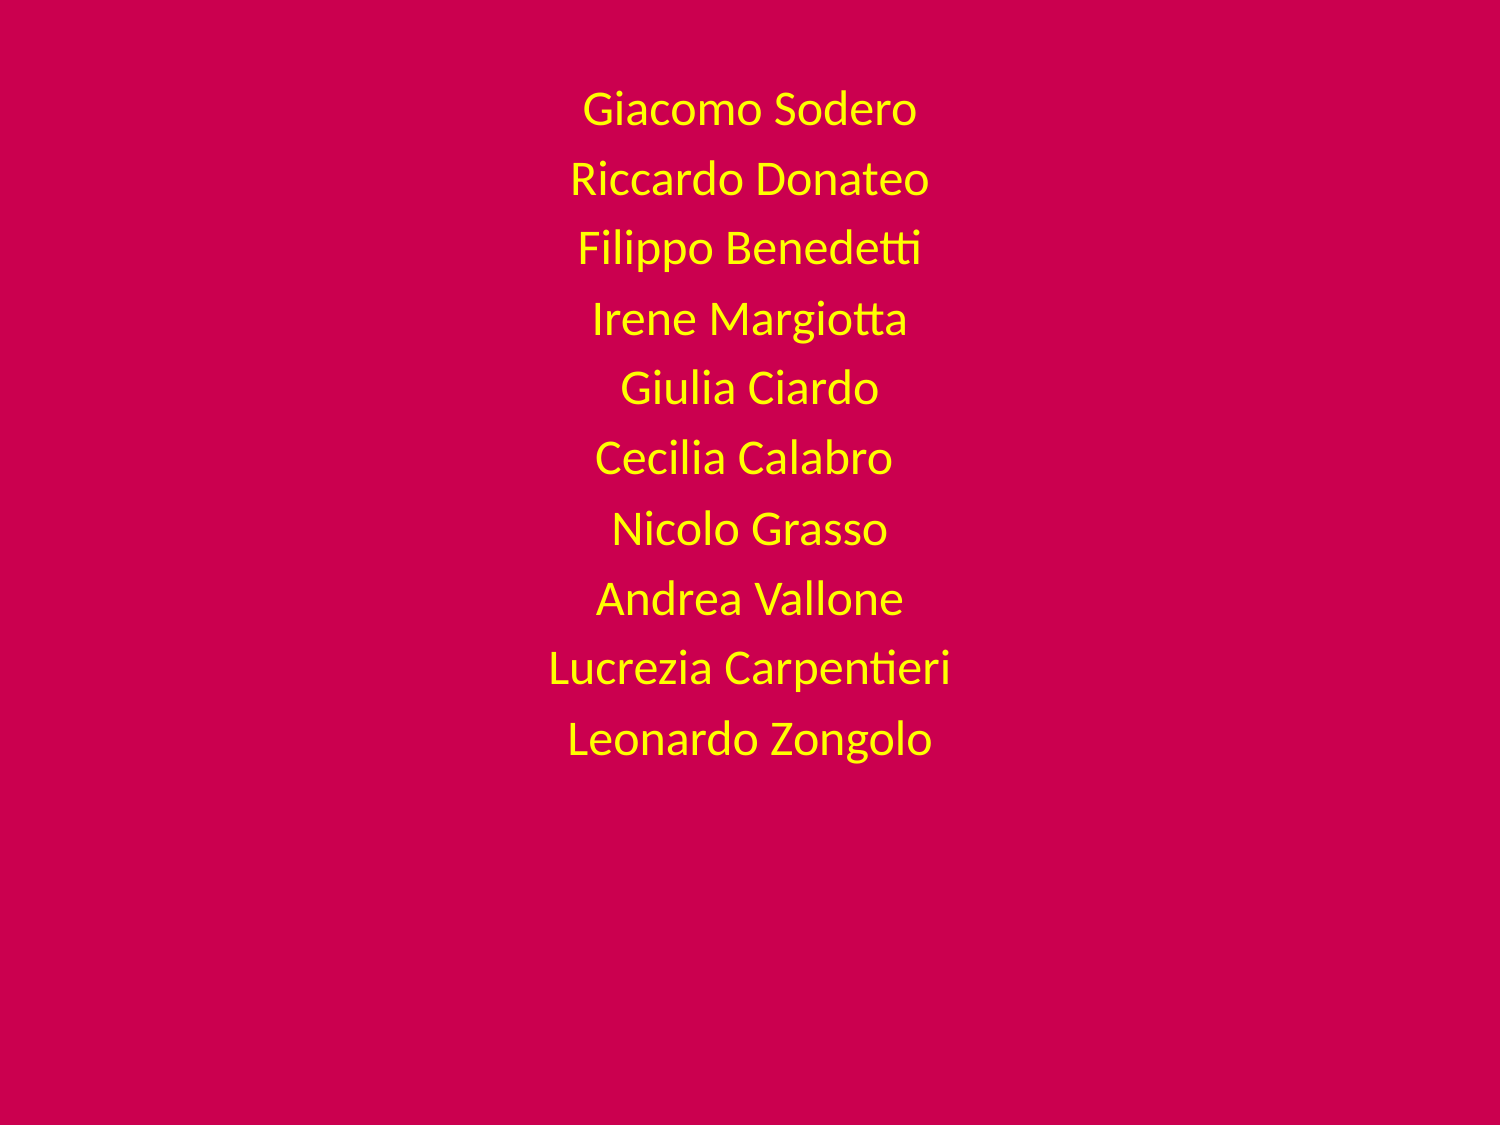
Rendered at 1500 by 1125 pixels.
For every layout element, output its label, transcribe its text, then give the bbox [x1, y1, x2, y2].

list Giacomo Sodero Riccardo Donateo Filippo Benedetti Irene Margiotta Giulia Ciardo Cecilia Calabro Nicolo Grasso Andrea Vallone Lucrezia Carpentieri Leonardo Zongolo [75, 67, 1425, 1005]
